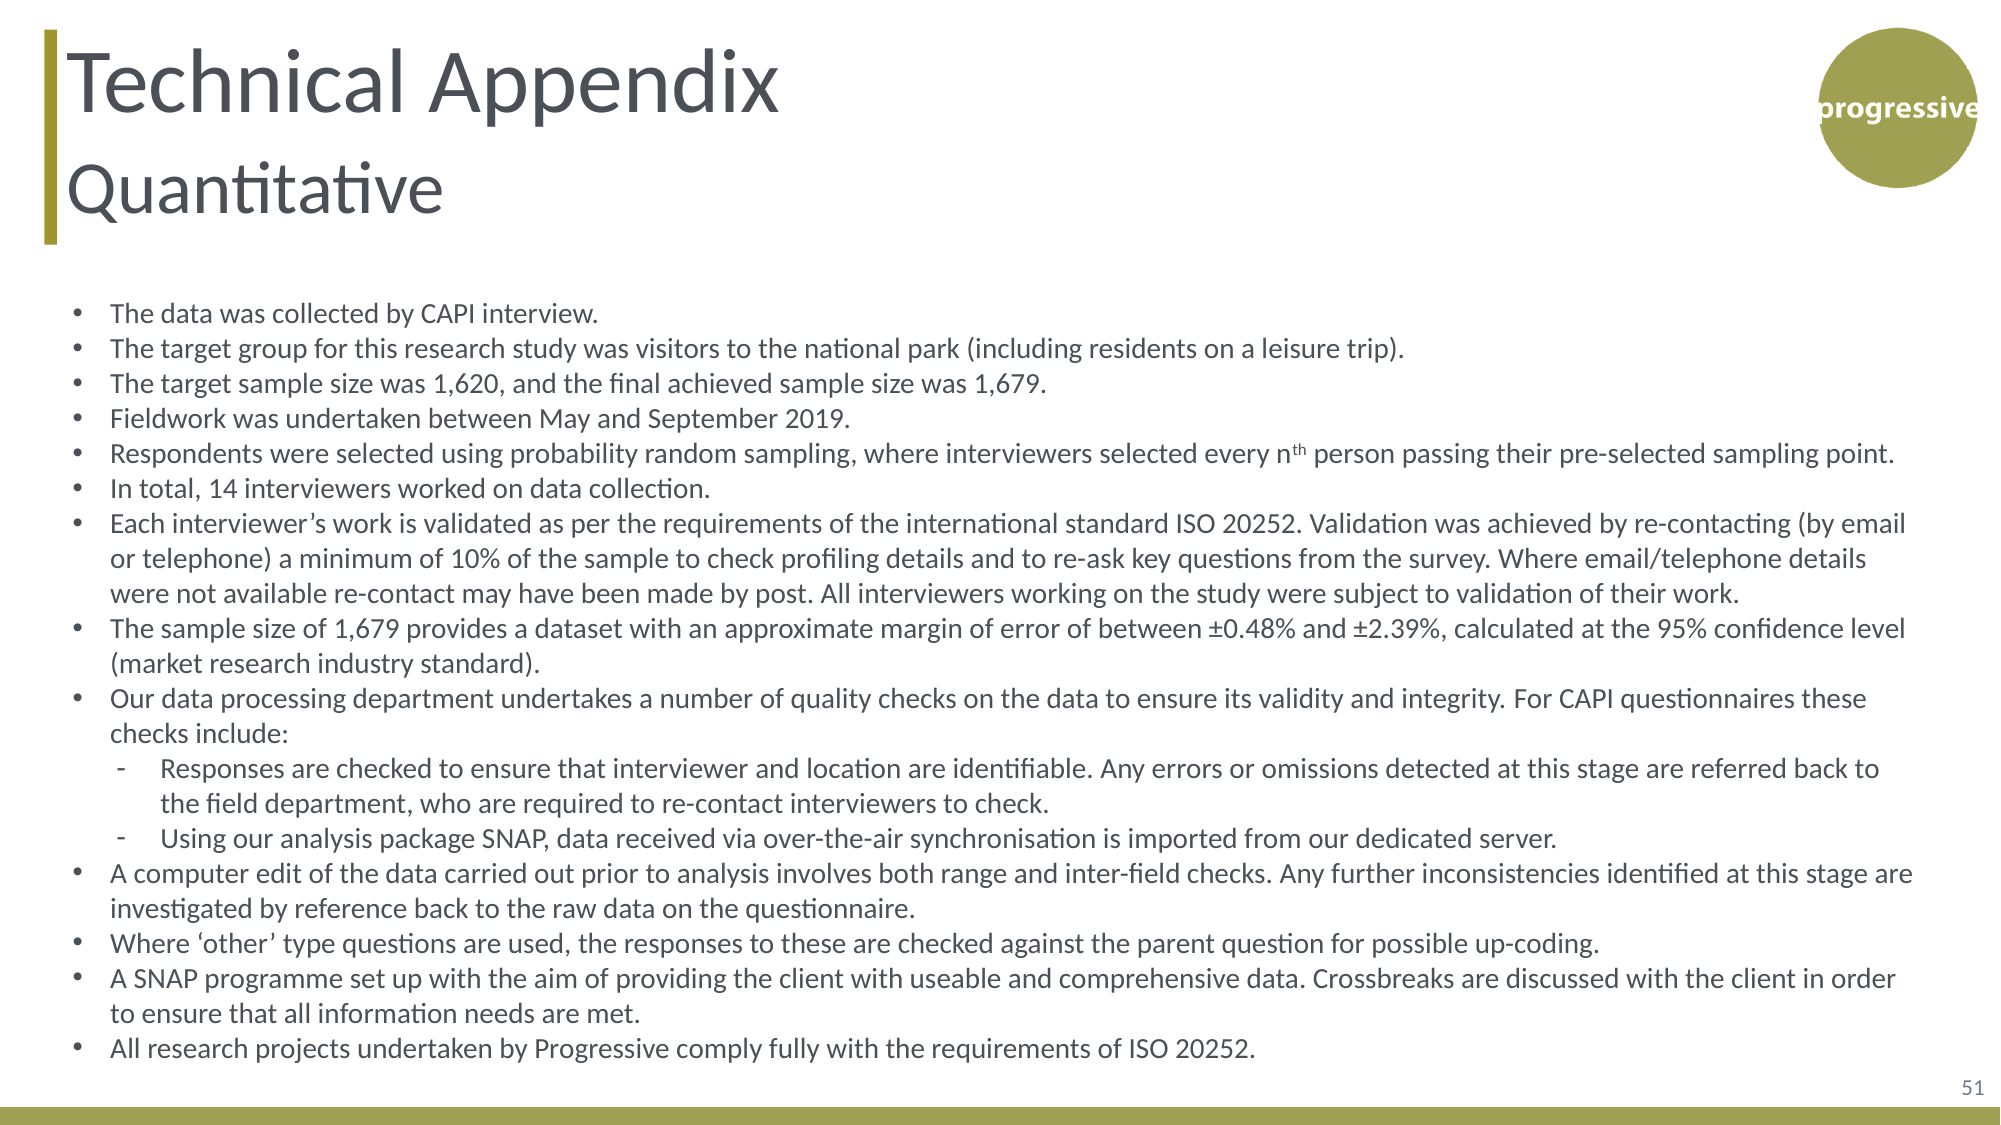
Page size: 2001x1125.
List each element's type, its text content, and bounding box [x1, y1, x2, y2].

list Technical Appendix [54, 29, 811, 137]
picture [1817, 27, 1978, 189]
title Quantitative [54, 137, 811, 243]
text_box The data was collected by CAPI interview. The target group for this research study was visitors to the national park (including residents on a leisure trip). The target sample size was 1,620, and the final achieved sample size was 1,679. Fieldwork was undertaken between May and September 2019. Respondents were selected using probability random sampling, where interviewers selected every nth person passing their pre-selected sampling point. In total, 14 interviewers worked on data collection. Each interviewer’s work is validated as per the requirements of the international standard ISO 20252. Validation was achieved by re-contacting (by email or telephone) a minimum of 10% of the sample to check profiling details and to re-ask key questions from the survey. Where email/telephone details were not available re-contact may have been made by post. All interviewers working on the study were subject to validation of their work. The sample size of 1,679 provides a dataset with an approximate margin of error of between ±0.48% and ±2.39%, calculated at the 95% confidence level (market research industry standard). Our data processing department undertakes a number of quality checks on the data to ensure its validity and integrity. For CAPI questionnaires these checks include: Responses are checked to ensure that interviewer and location are identifiable. Any errors or omissions detected at this stage are referred back to the field department, who are required to re-contact interviewers to check. Using our analysis package SNAP, data received via over-the-air synchronisation is imported from our dedicated server. A computer edit of the data carried out prior to analysis involves both range and inter-field checks. Any further inconsistencies identified at this stage are investigated by reference back to the raw data on the questionnaire. Where ‘other’ type questions are used, the responses to these are checked against the parent question for possible up-coding. A SNAP programme set up with the aim of providing the client with useable and comprehensive data. Crossbreaks are discussed with the client in order to ensure that all information needs are met. All research projects undertaken by Progressive comply fully with the requirements of ISO 20252. [57, 287, 1932, 1087]
slide_number 51 [1862, 1042, 2000, 1125]
